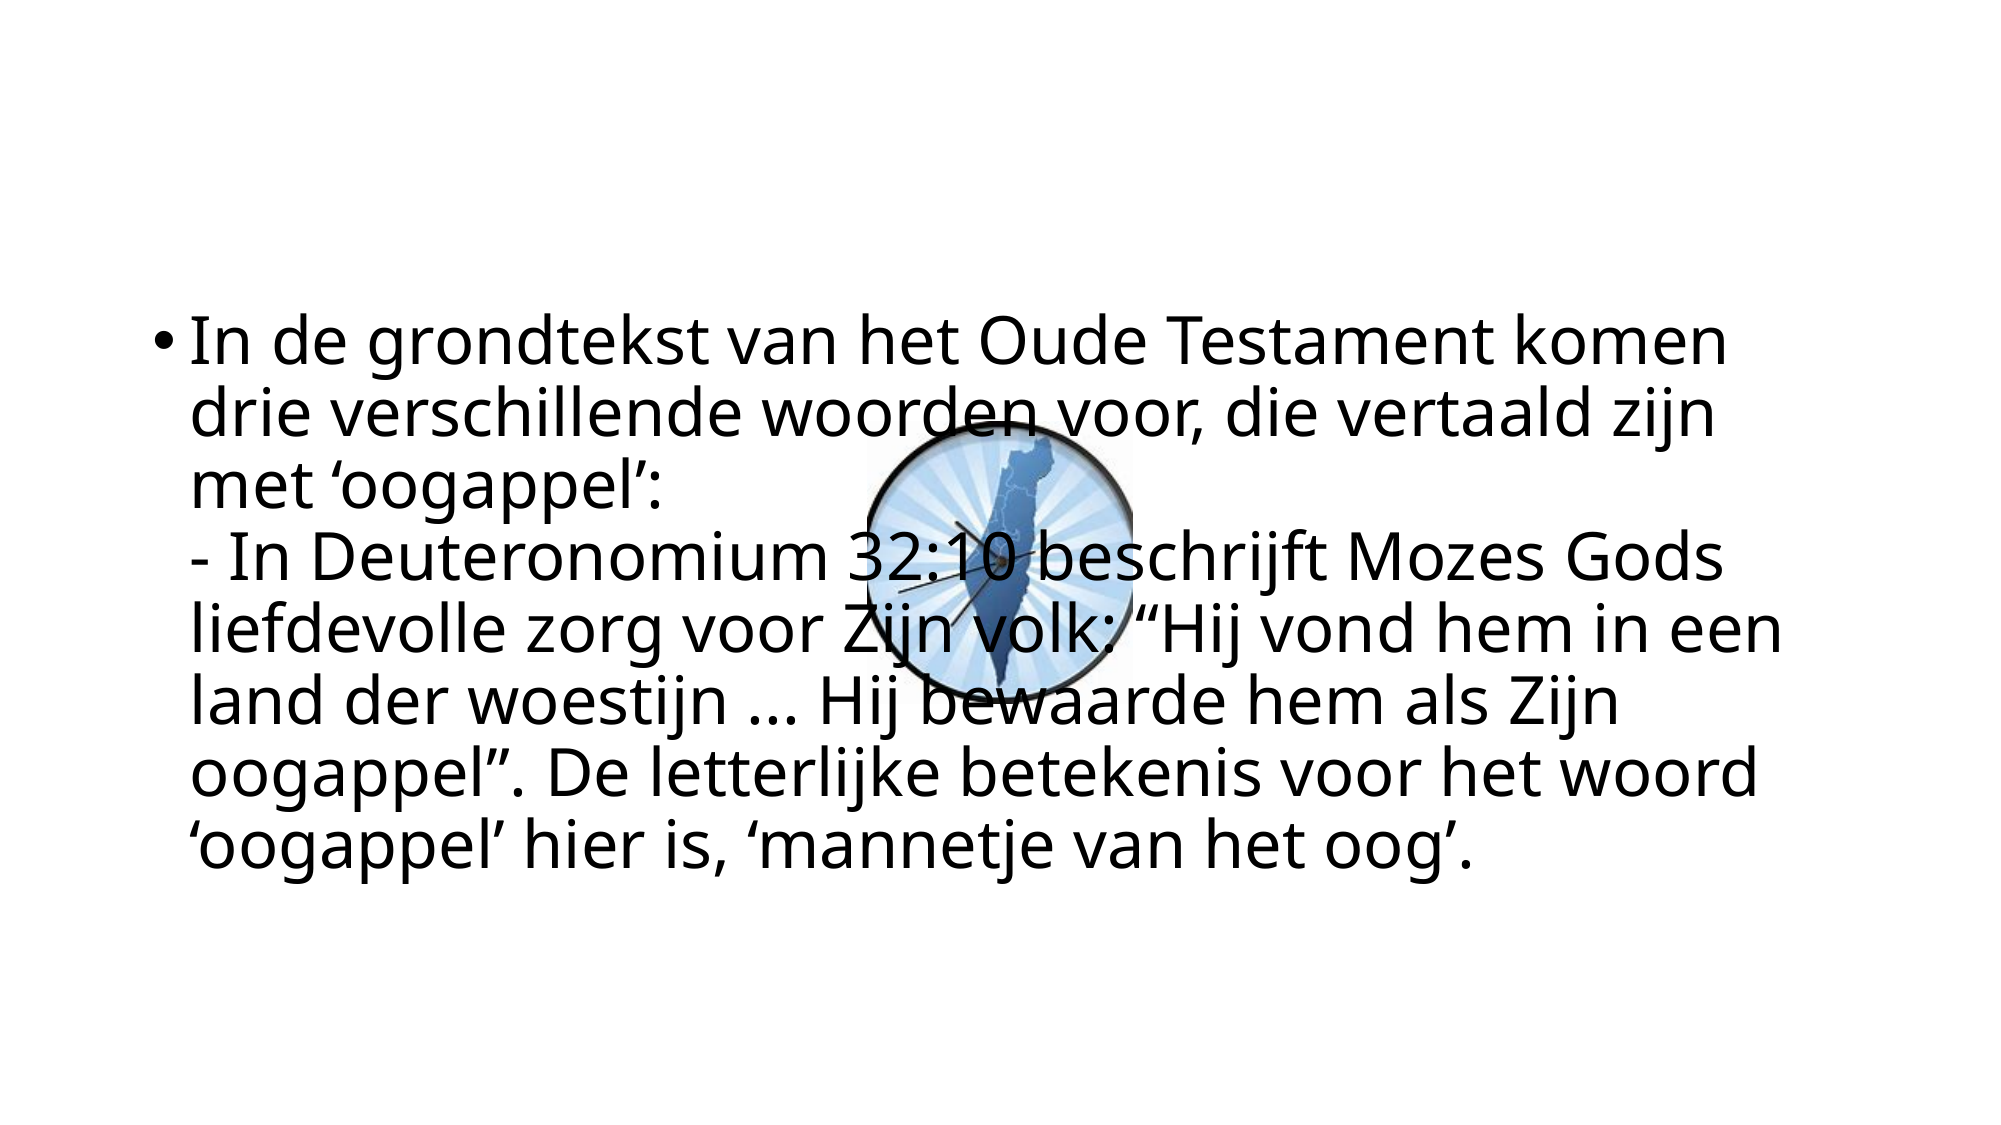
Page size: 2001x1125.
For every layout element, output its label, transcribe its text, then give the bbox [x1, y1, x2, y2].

picture [867, 421, 1133, 704]
list In de grondtekst van het Oude Testament komen drie verschillende woorden voor, die vertaald zijn met ‘oogappel’: - In Deuteronomium 32:10 beschrijft Mozes Gods liefdevolle zorg voor Zijn volk: “Hij vond hem in een land der woestijn ... Hij bewaarde hem als Zijn oogappel”. De letterlijke betekenis voor het woord ‘oogappel’ hier is, ‘mannetje van het oog’. [137, 299, 1863, 1014]
